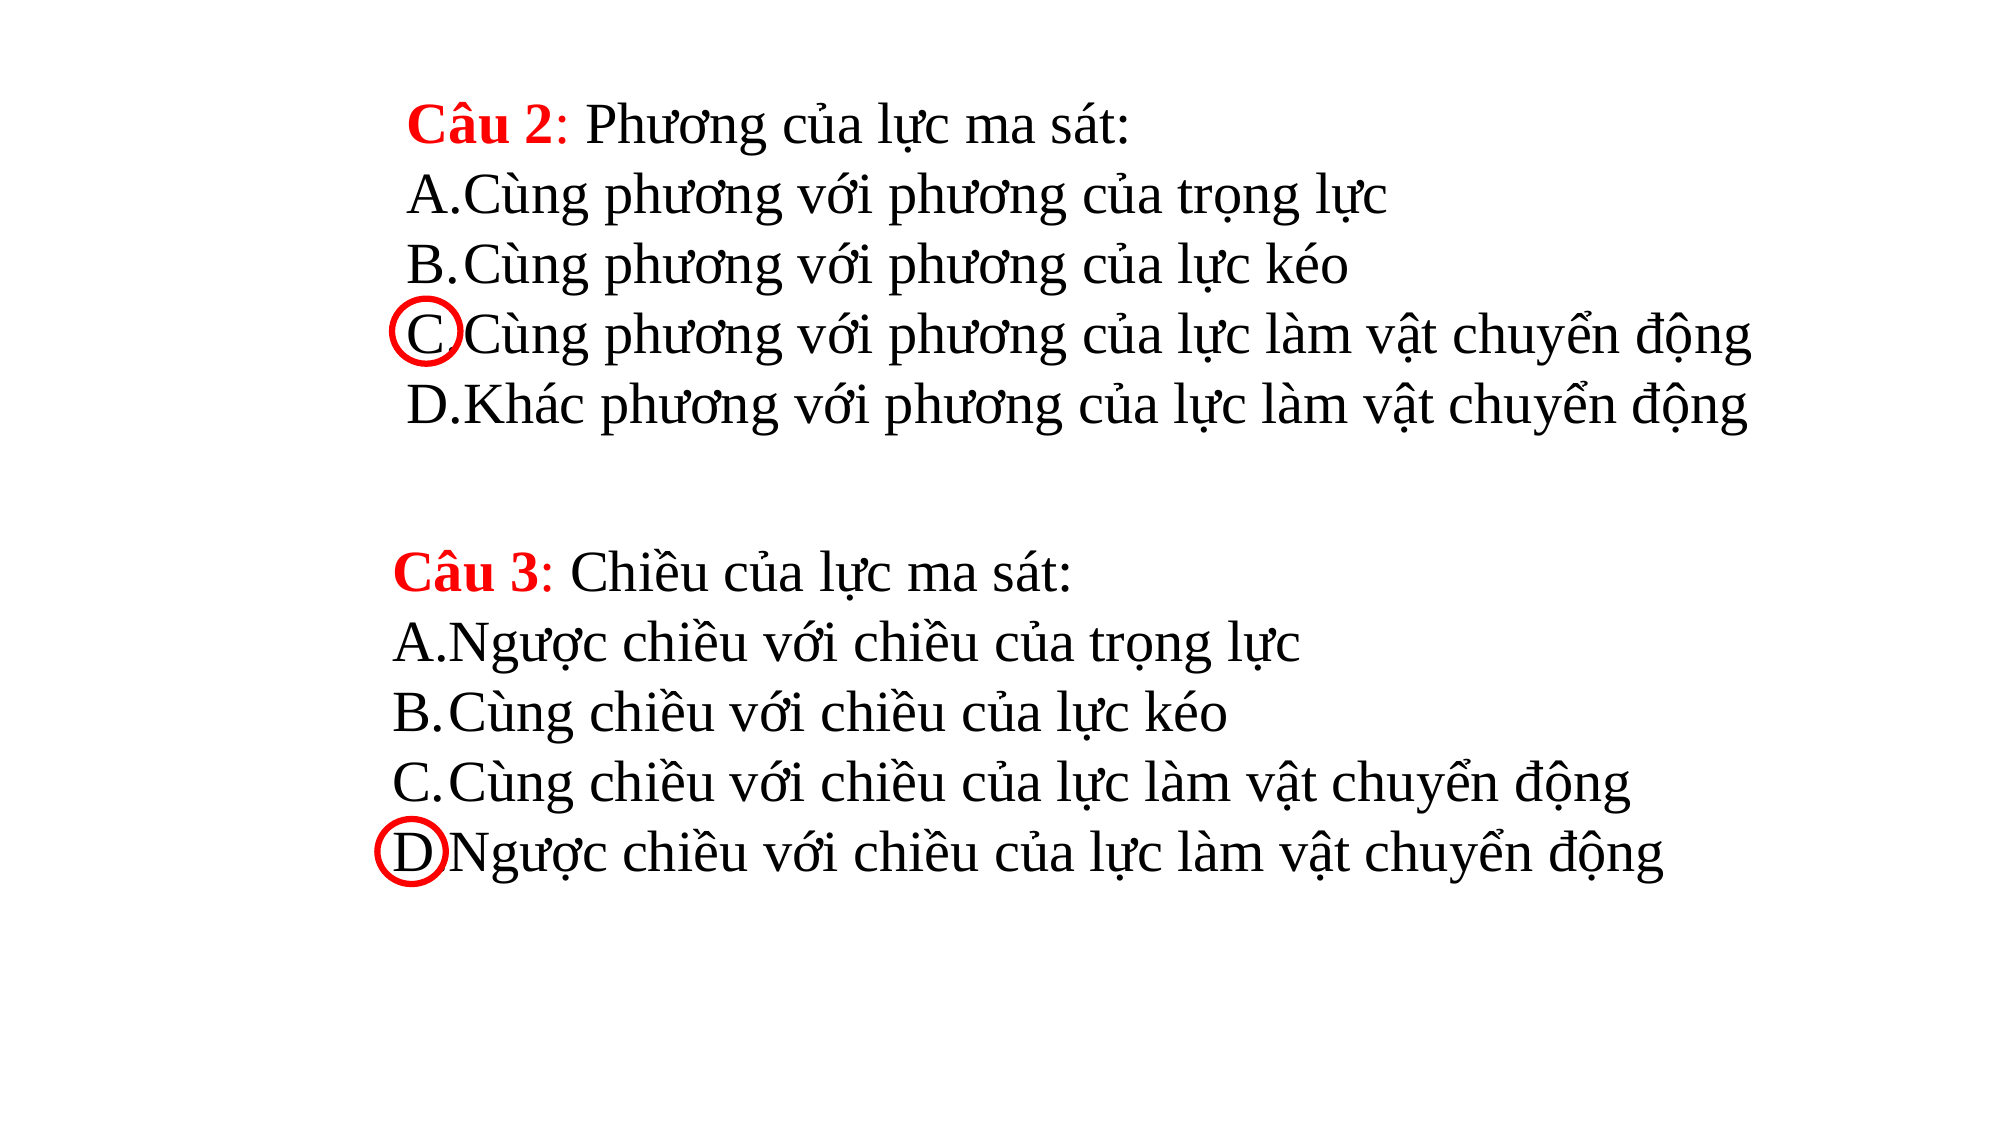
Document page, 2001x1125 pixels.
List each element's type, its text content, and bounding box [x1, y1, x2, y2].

text_box [390, 297, 462, 365]
text_box Câu 2: Phương của lực ma sát: Cùng phương với phương của trọng lực Cùng phương với phương của lực kéo Cùng phương với phương của lực làm vật chuyển động Khác phương với phương của lực làm vật chuyển động [392, 77, 1858, 443]
text_box [376, 817, 447, 886]
text_box Câu 3: Chiều của lực ma sát: Ngược chiều với chiều của trọng lực Cùng chiều với chiều của lực kéo Cùng chiều với chiều của lực làm vật chuyển động Ngược chiều với chiều của lực làm vật chuyển động [377, 525, 1844, 891]
